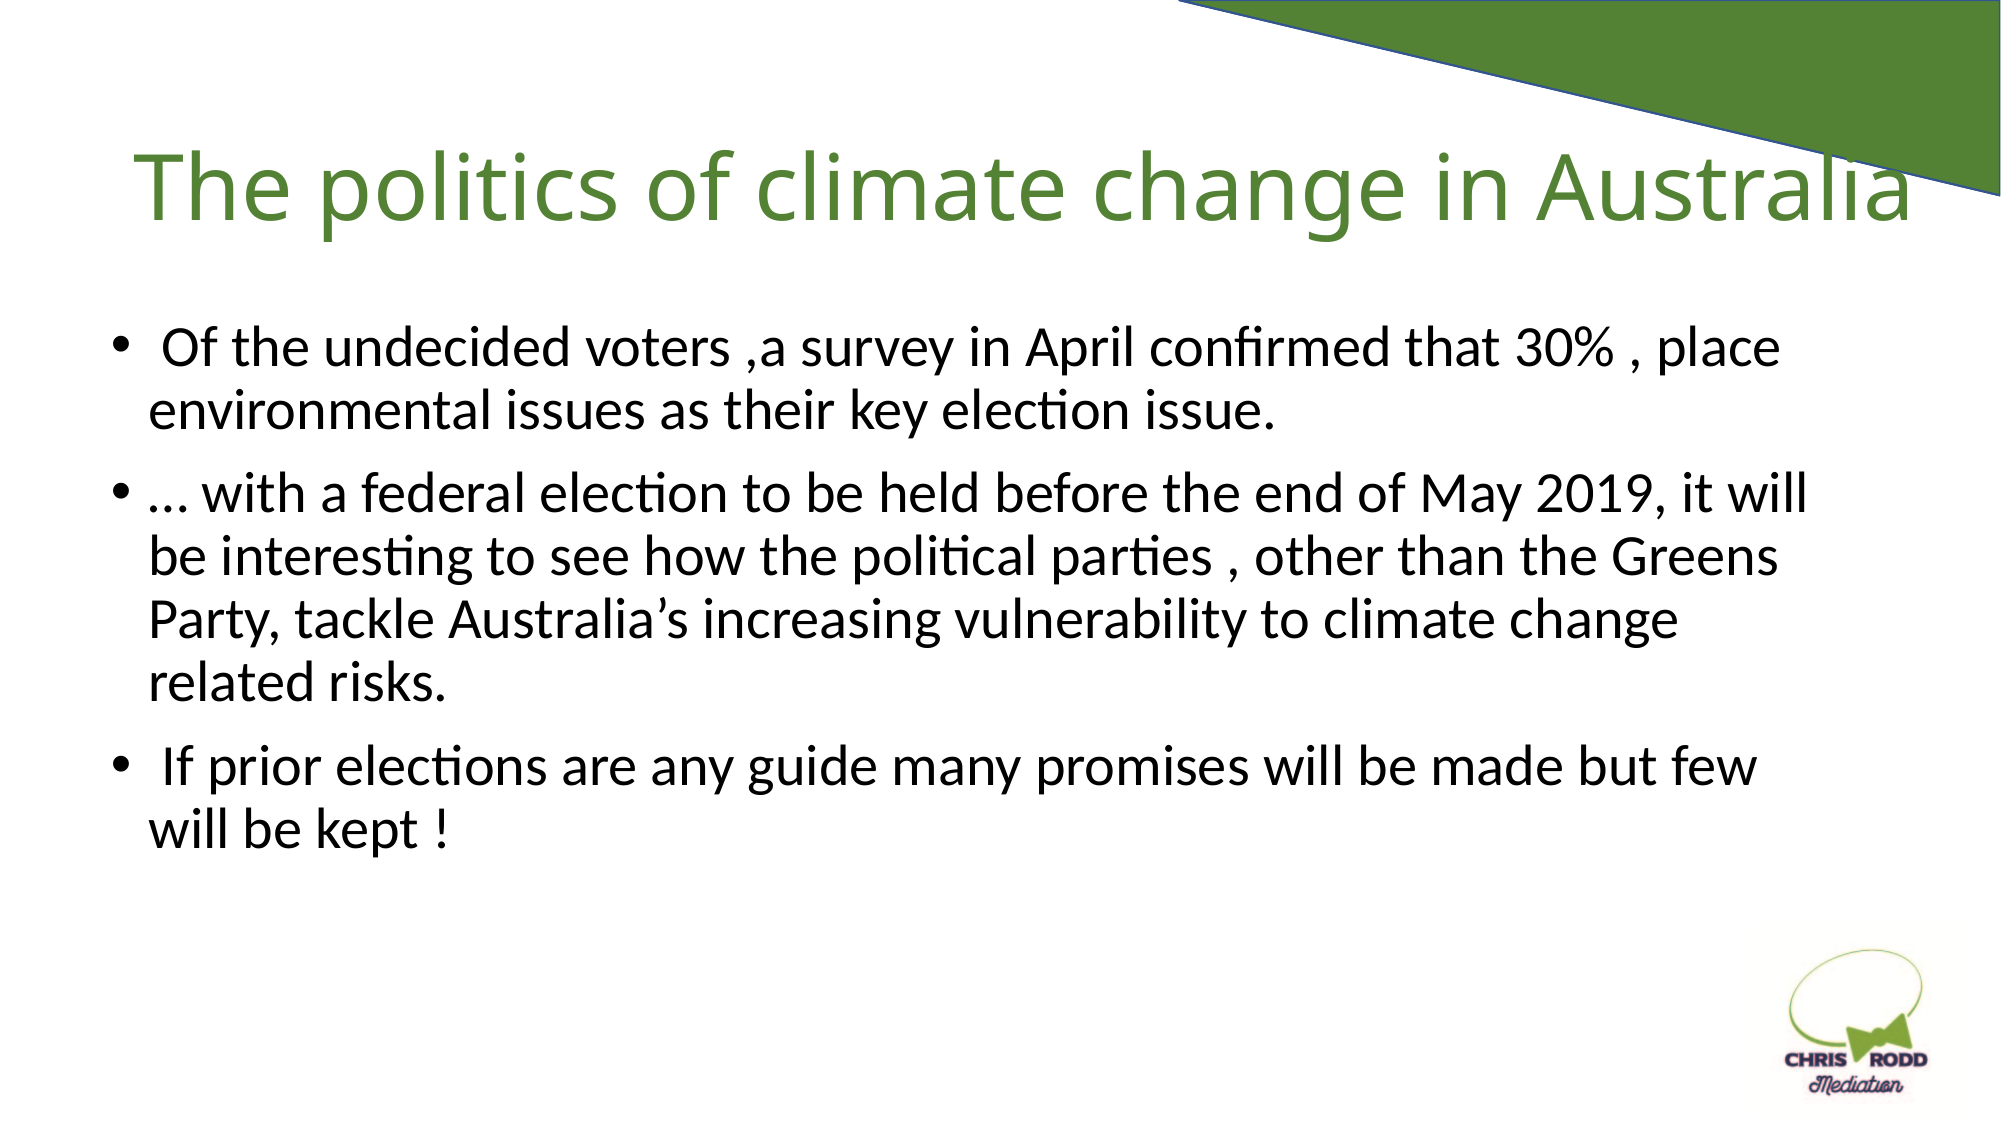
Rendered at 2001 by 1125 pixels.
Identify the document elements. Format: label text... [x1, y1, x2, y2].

title The politics of climate change in Australia [118, 128, 1940, 254]
picture [1753, 925, 1971, 1115]
list Of the undecided voters ,a survey in April confirmed that 30% , place environmental issues as their key election issue. … with a federal election to be held before the end of May 2019, it will be interesting to see how the political parties , other than the Greens Party, tackle Australia’s increasing vulnerability to climate change related risks. If prior elections are any guide many promises will be made but few will be kept ! [95, 308, 1863, 1014]
